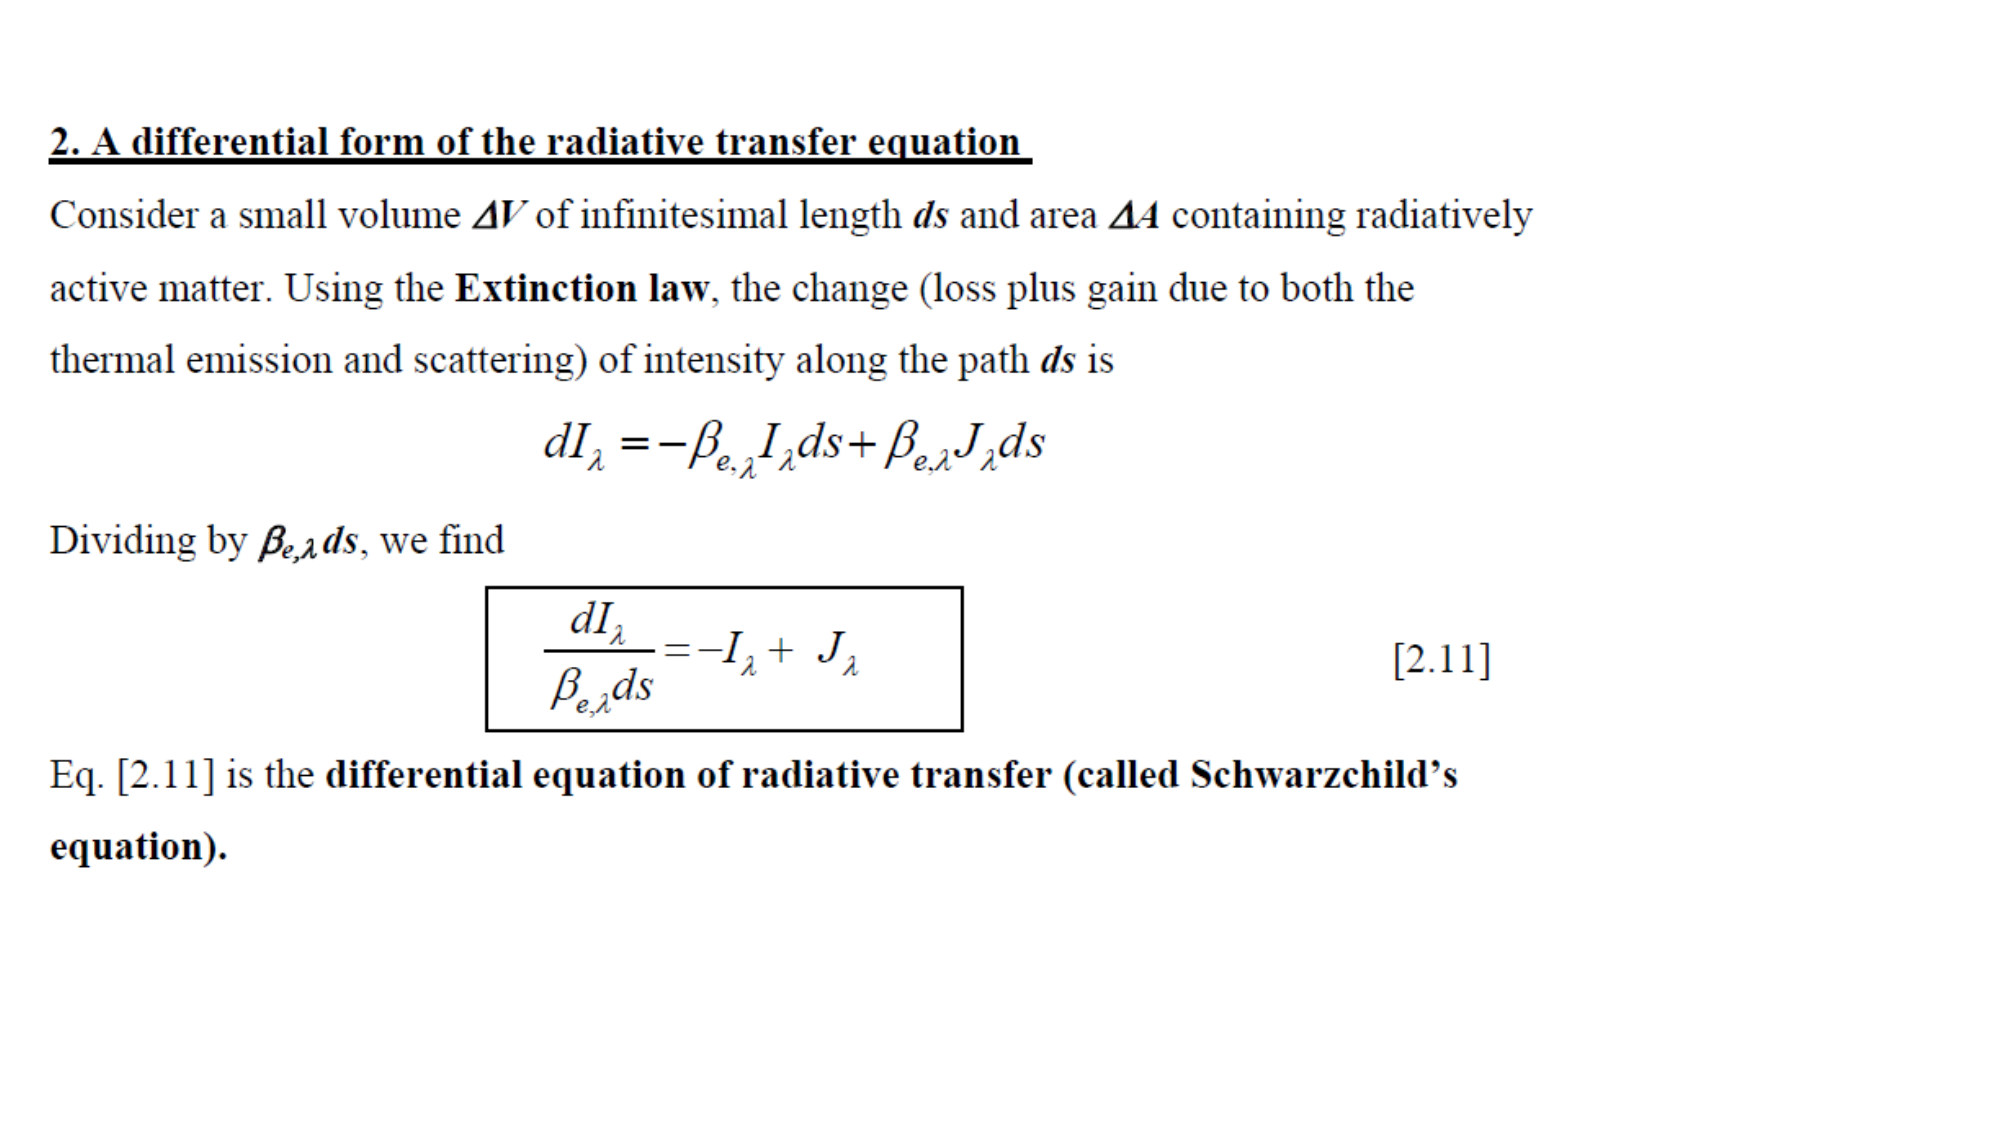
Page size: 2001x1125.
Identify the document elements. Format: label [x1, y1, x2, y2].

picture [0, 103, 1724, 882]
